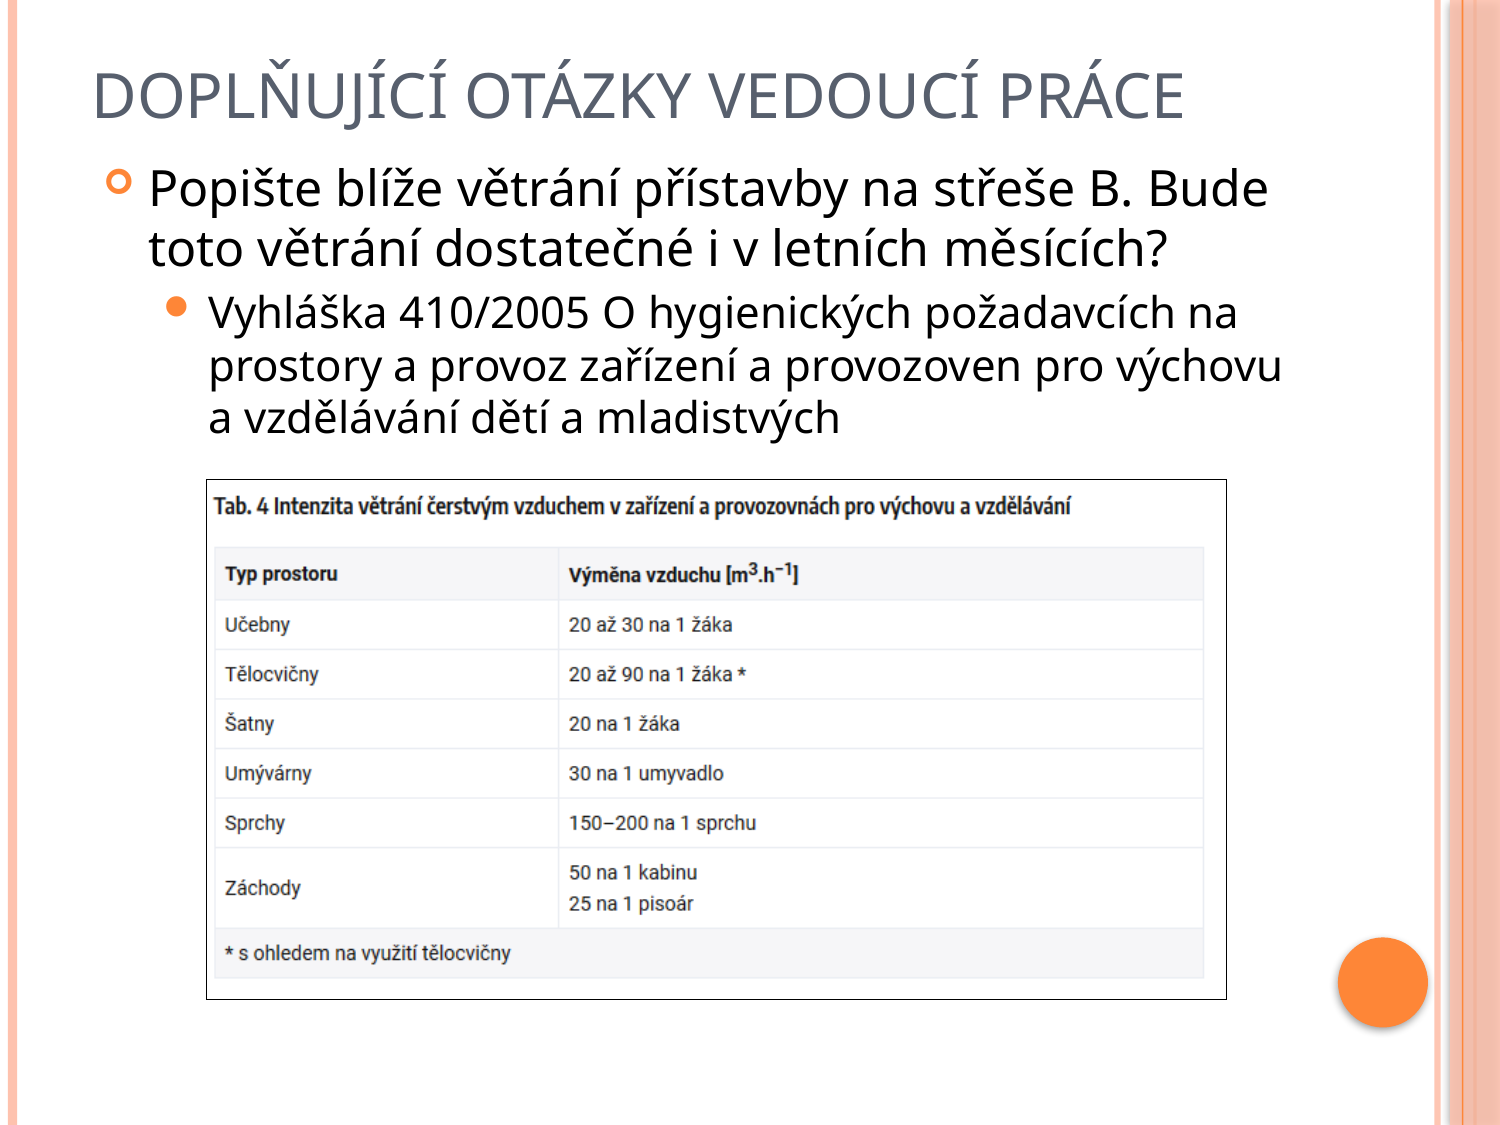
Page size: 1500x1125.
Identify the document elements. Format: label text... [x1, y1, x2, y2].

text_box Doplňující otázky vedoucí práce [76, 42, 1302, 138]
list Popište blíže větrání přístavby na střeše B. Bude toto větrání dostatečné i v letních měsících? Vyhláška 410/2005 O hygienických požadavcích na prostory a provoz zařízení a provozoven pro výchovu a vzdělávání dětí a mladistvých [88, 149, 1314, 949]
picture [206, 479, 1227, 1001]
